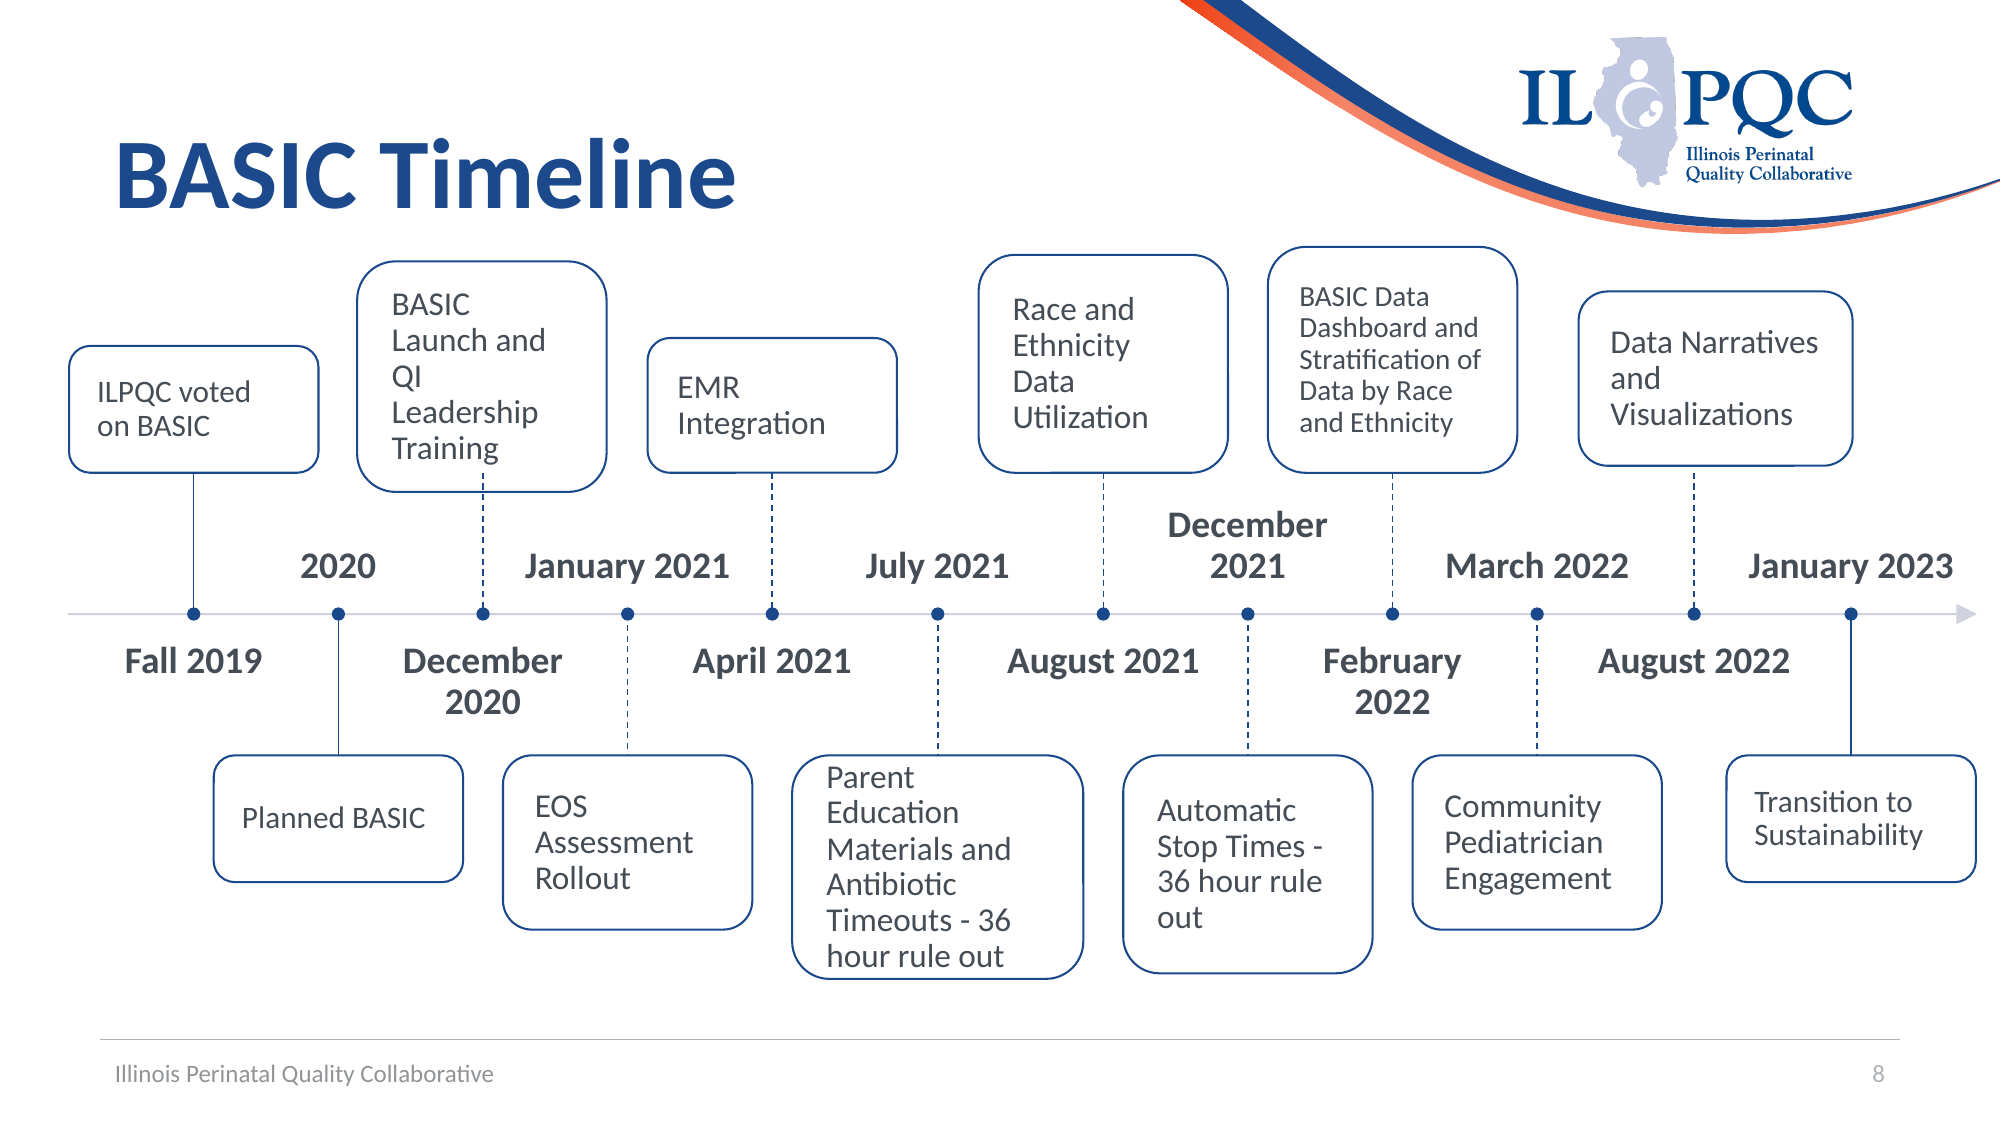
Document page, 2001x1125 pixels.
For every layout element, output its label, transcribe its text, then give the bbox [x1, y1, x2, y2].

picture [1519, 37, 1852, 59]
footer Illinois Perinatal Quality Collaborative [99, 1042, 775, 1103]
title BASIC Timeline [99, 59, 1900, 246]
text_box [67, 246, 1978, 980]
slide_number 8 [1449, 1042, 1900, 1103]
